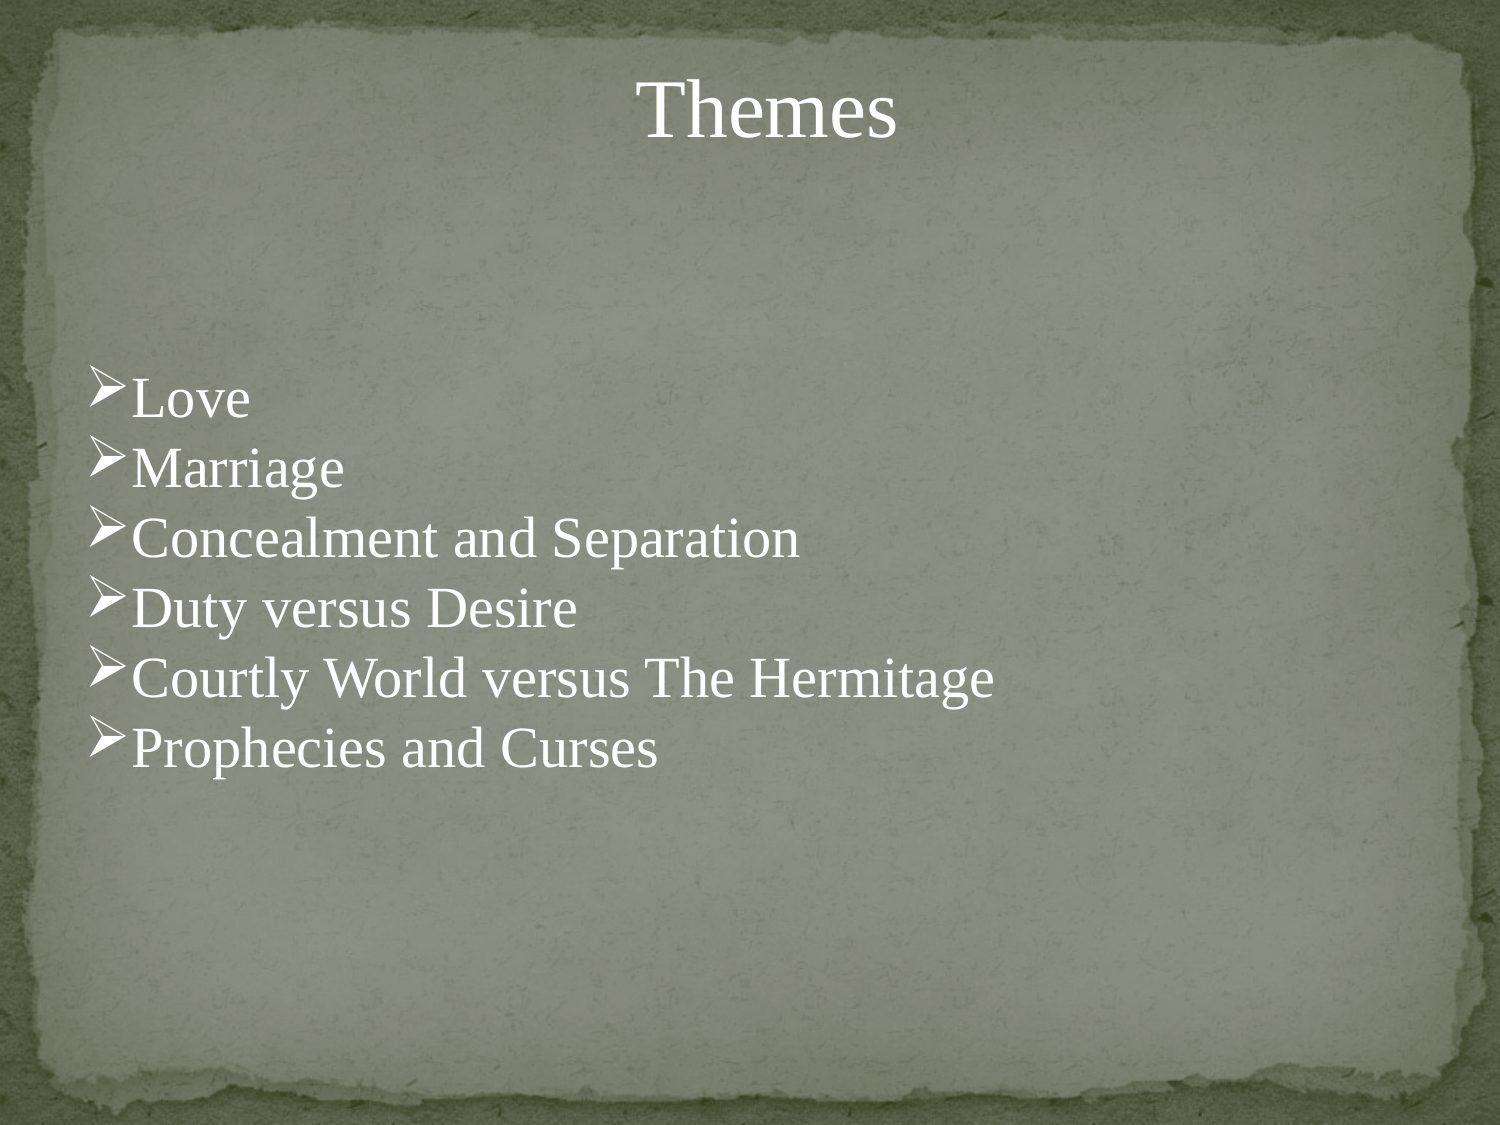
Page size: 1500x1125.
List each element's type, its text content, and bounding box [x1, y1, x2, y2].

text_box Themes [433, 46, 1102, 162]
text_box Love Marriage Concealment and Separation Duty versus Desire Courtly World versus The Hermitage Prophecies and Curses [70, 351, 1430, 787]
